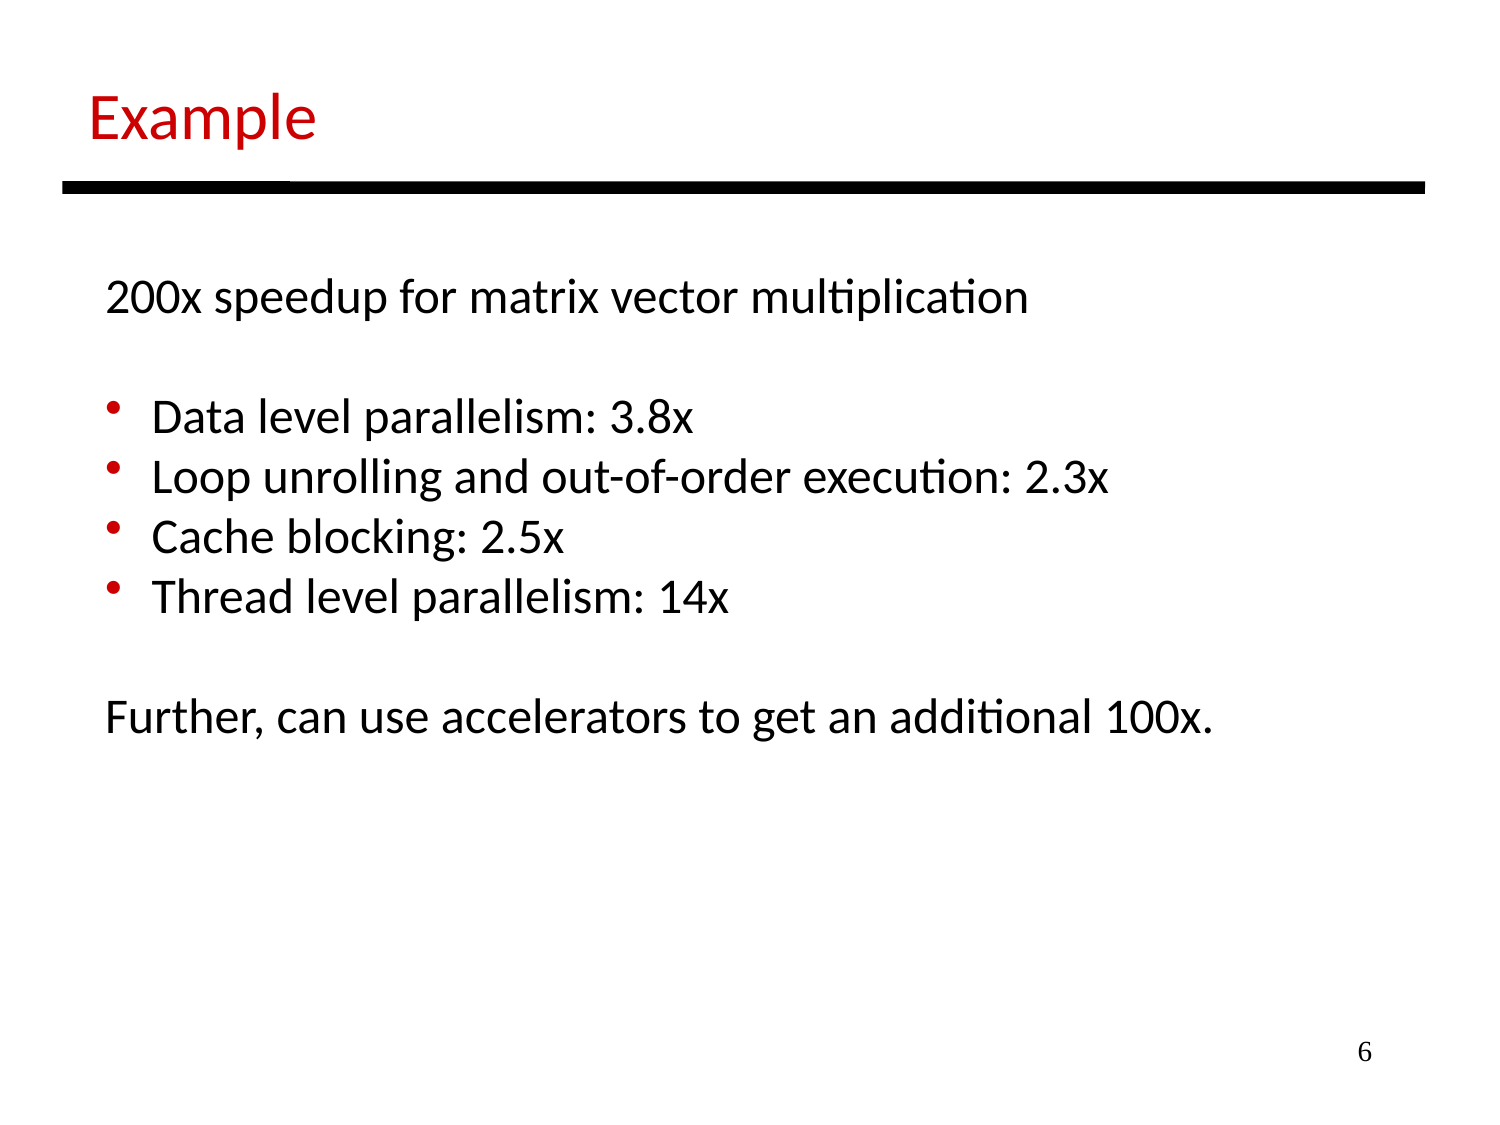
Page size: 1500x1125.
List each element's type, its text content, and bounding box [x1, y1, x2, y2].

slide_number 6 [1074, 1025, 1388, 1100]
text_box Example [73, 65, 333, 160]
text_box 200x speedup for matrix vector multiplication Data level parallelism: 3.8x Loop unrolling and out-of-order execution: 2.3x Cache blocking: 2.5x Thread level parallelism: 14x Further, can use accelerators to get an additional 100x. [90, 256, 1230, 752]
